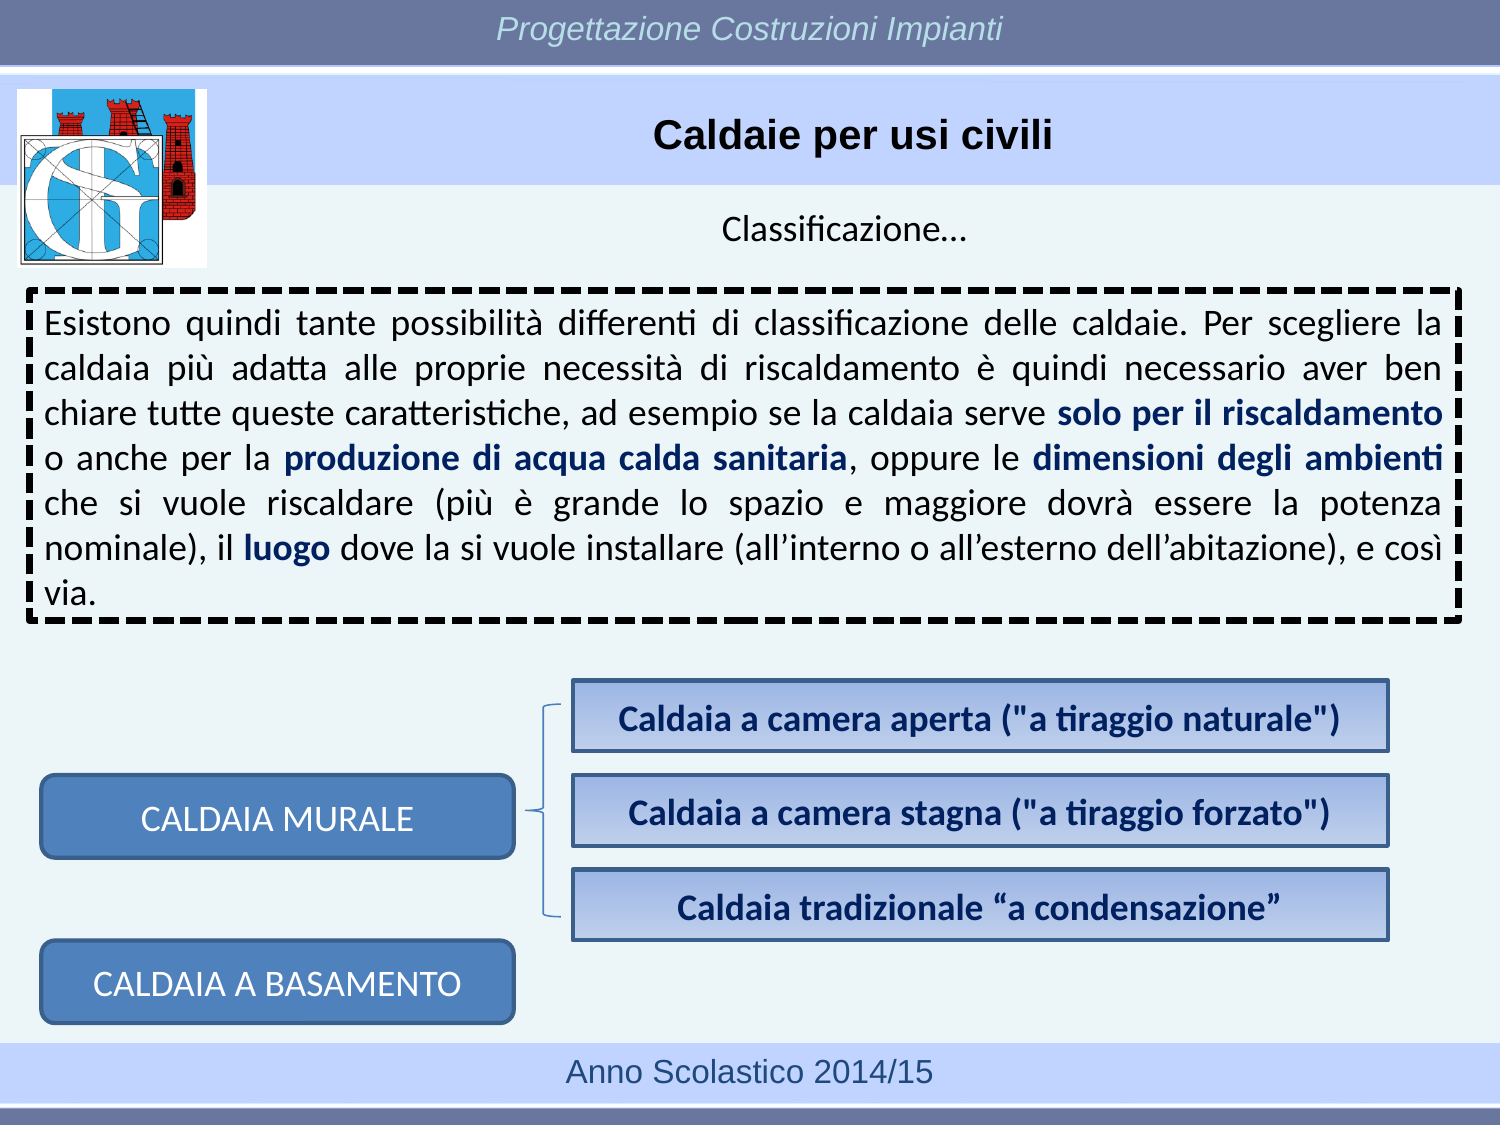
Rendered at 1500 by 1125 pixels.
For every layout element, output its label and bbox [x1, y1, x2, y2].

text_box [0, 0, 1500, 1125]
picture [17, 89, 207, 268]
